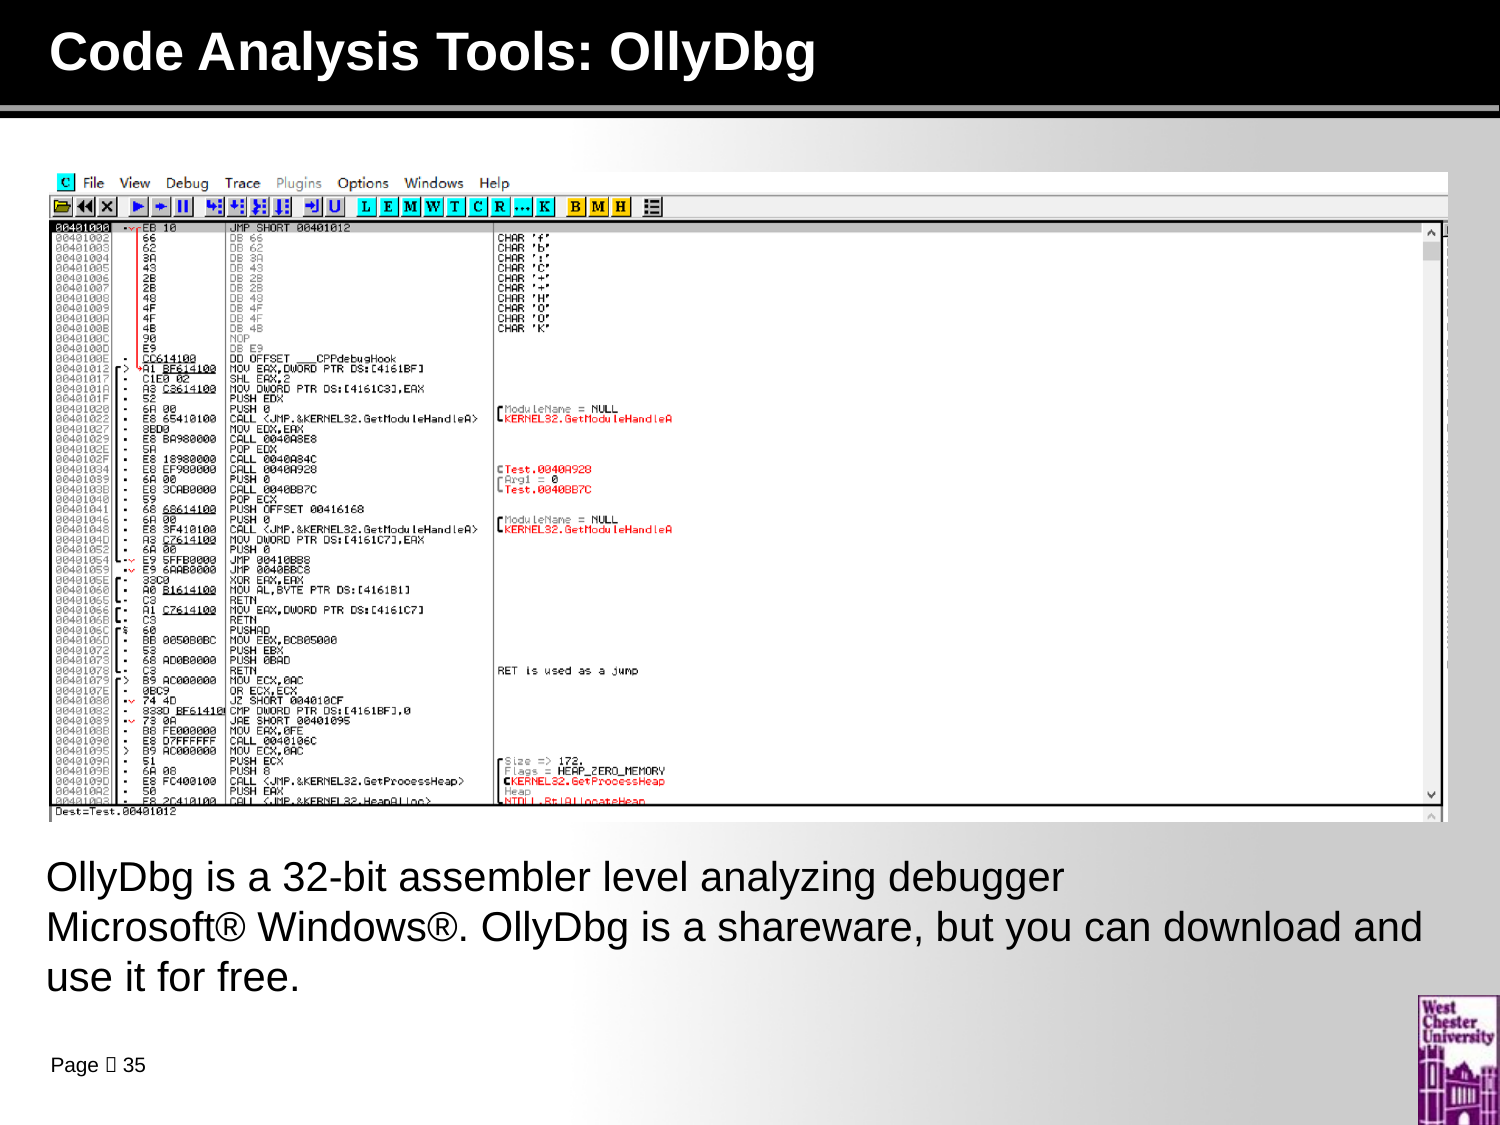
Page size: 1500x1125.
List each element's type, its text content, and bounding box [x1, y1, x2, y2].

text_box OllyDbg is a 32-bit assembler level analyzing debugger Microsoft® Windows®. OllyDbg is a shareware, but you can download and use it for free. [31, 841, 1500, 1057]
picture [0, 0, 1500, 1125]
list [48, 171, 1448, 822]
picture [107, 1058, 113, 1071]
title Code Analysis Tools: OllyDbg [49, 16, 1447, 123]
